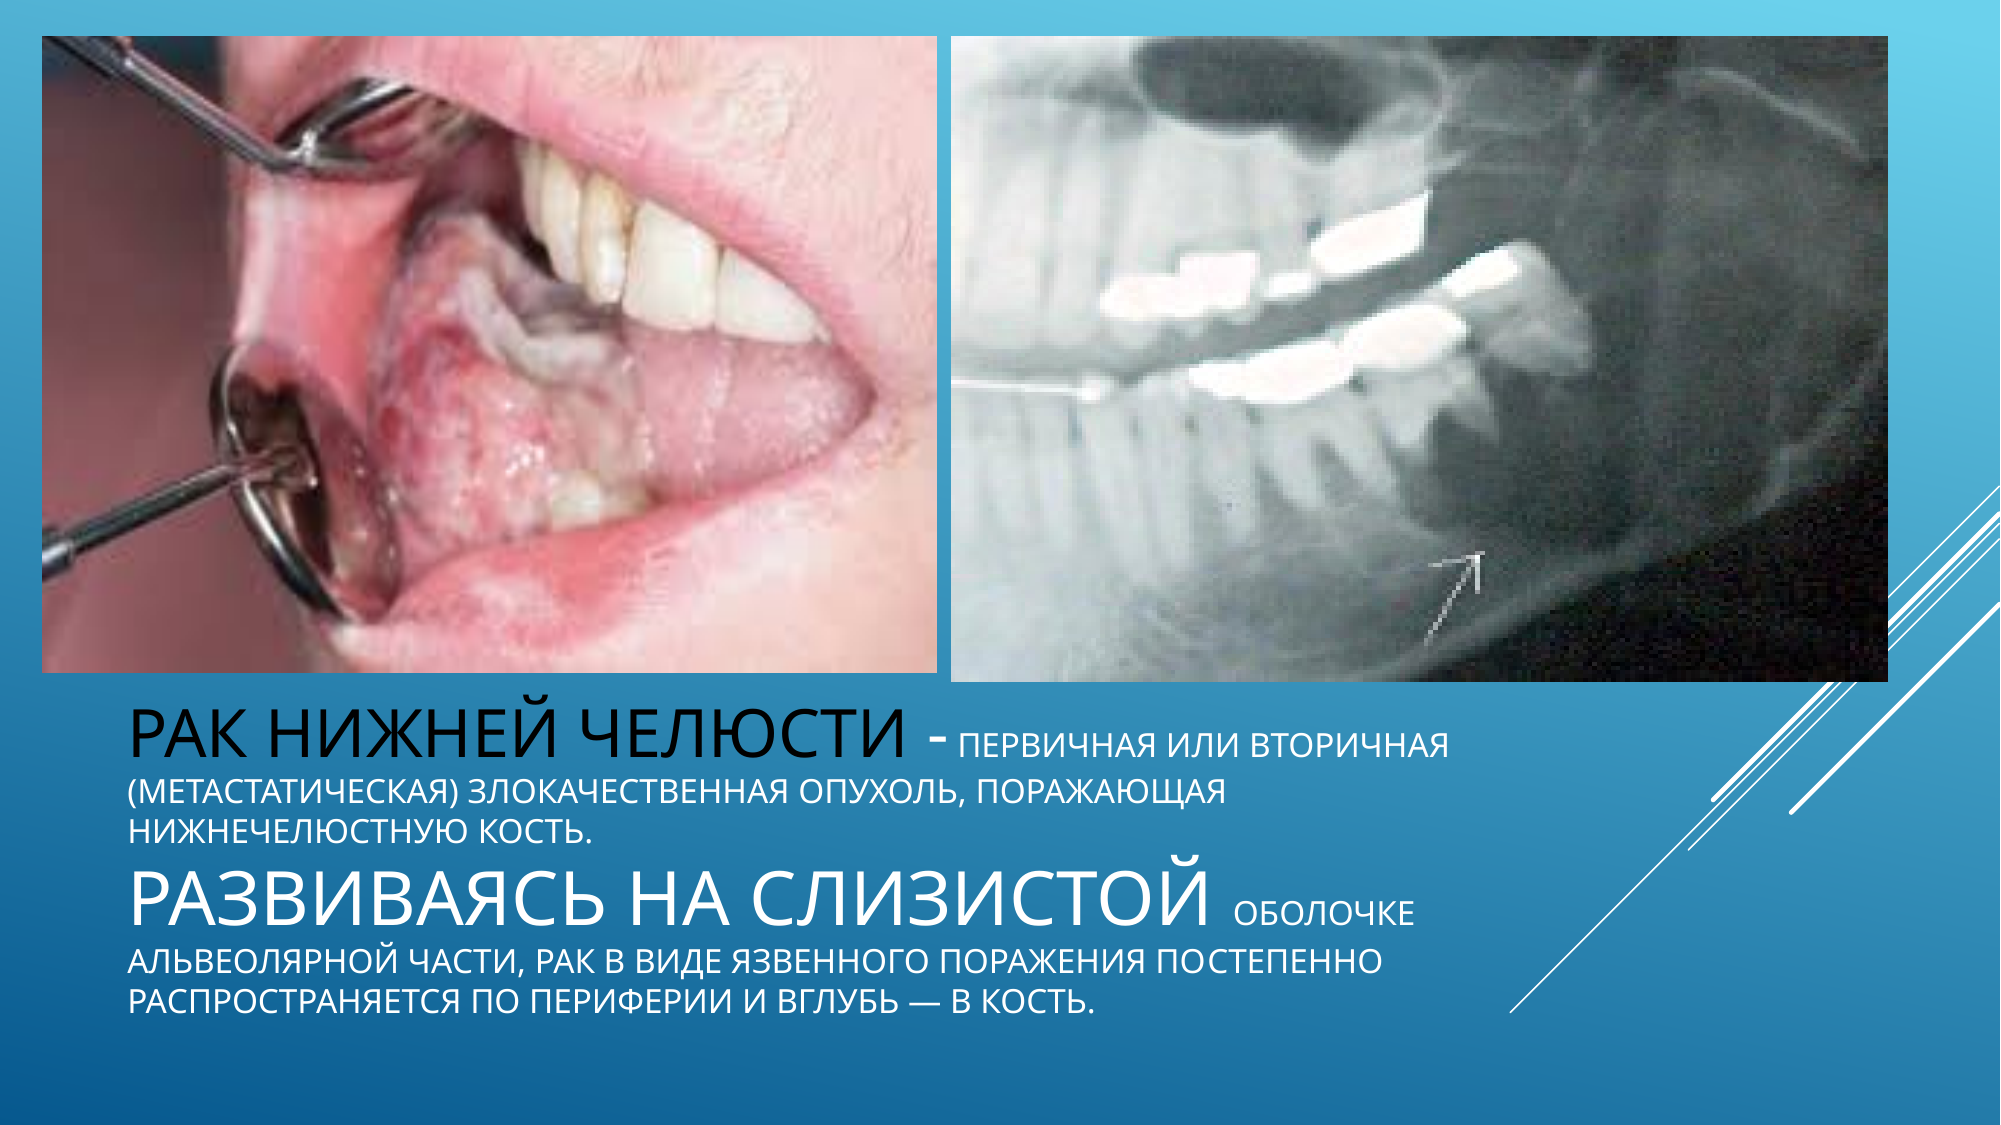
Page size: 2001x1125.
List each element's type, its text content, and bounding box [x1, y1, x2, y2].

title РАК НИЖНЕЙ ЧЕЛЮСТИ - первичная или вторичная (метастатическая) злокачественная опухоль, поражающая нижнечелюстную кость. Развиваясь на слизистой оболочке альвеолярной части, рак в виде язвенного поражения по­степенно распространяется по периферии и вглубь — в кость. [112, 727, 1513, 984]
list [951, 36, 1889, 682]
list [42, 36, 937, 674]
